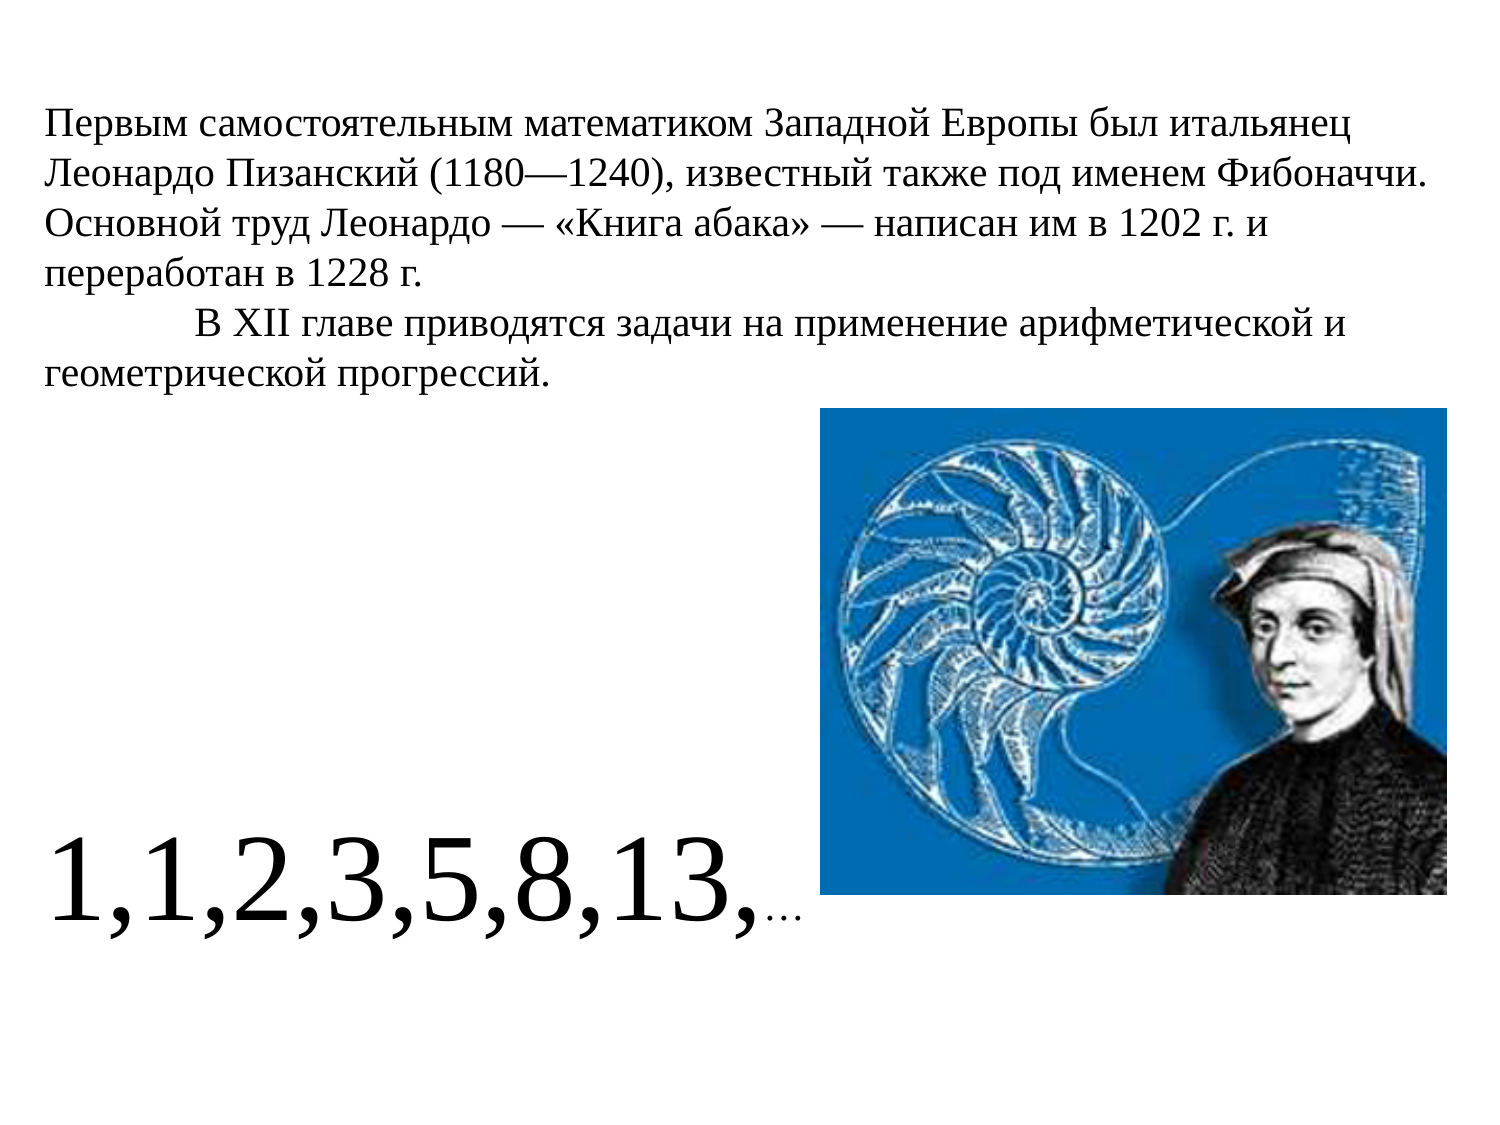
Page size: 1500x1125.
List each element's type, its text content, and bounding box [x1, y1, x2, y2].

title Первым самостоятельным математиком Западной Европы был итальянец Леонардо Пизанский (1180—1240), известный также под именем Фибоначчи. Основной труд Леонардо — «Книга абака» — написан им в 1202 г. и переработан в 1228 г. В XII главе приводятся задачи на применение арифметической и геометрической прогрессий. 1,1,2,3,5,8,13,… [29, 54, 1460, 1036]
picture [820, 408, 1448, 896]
